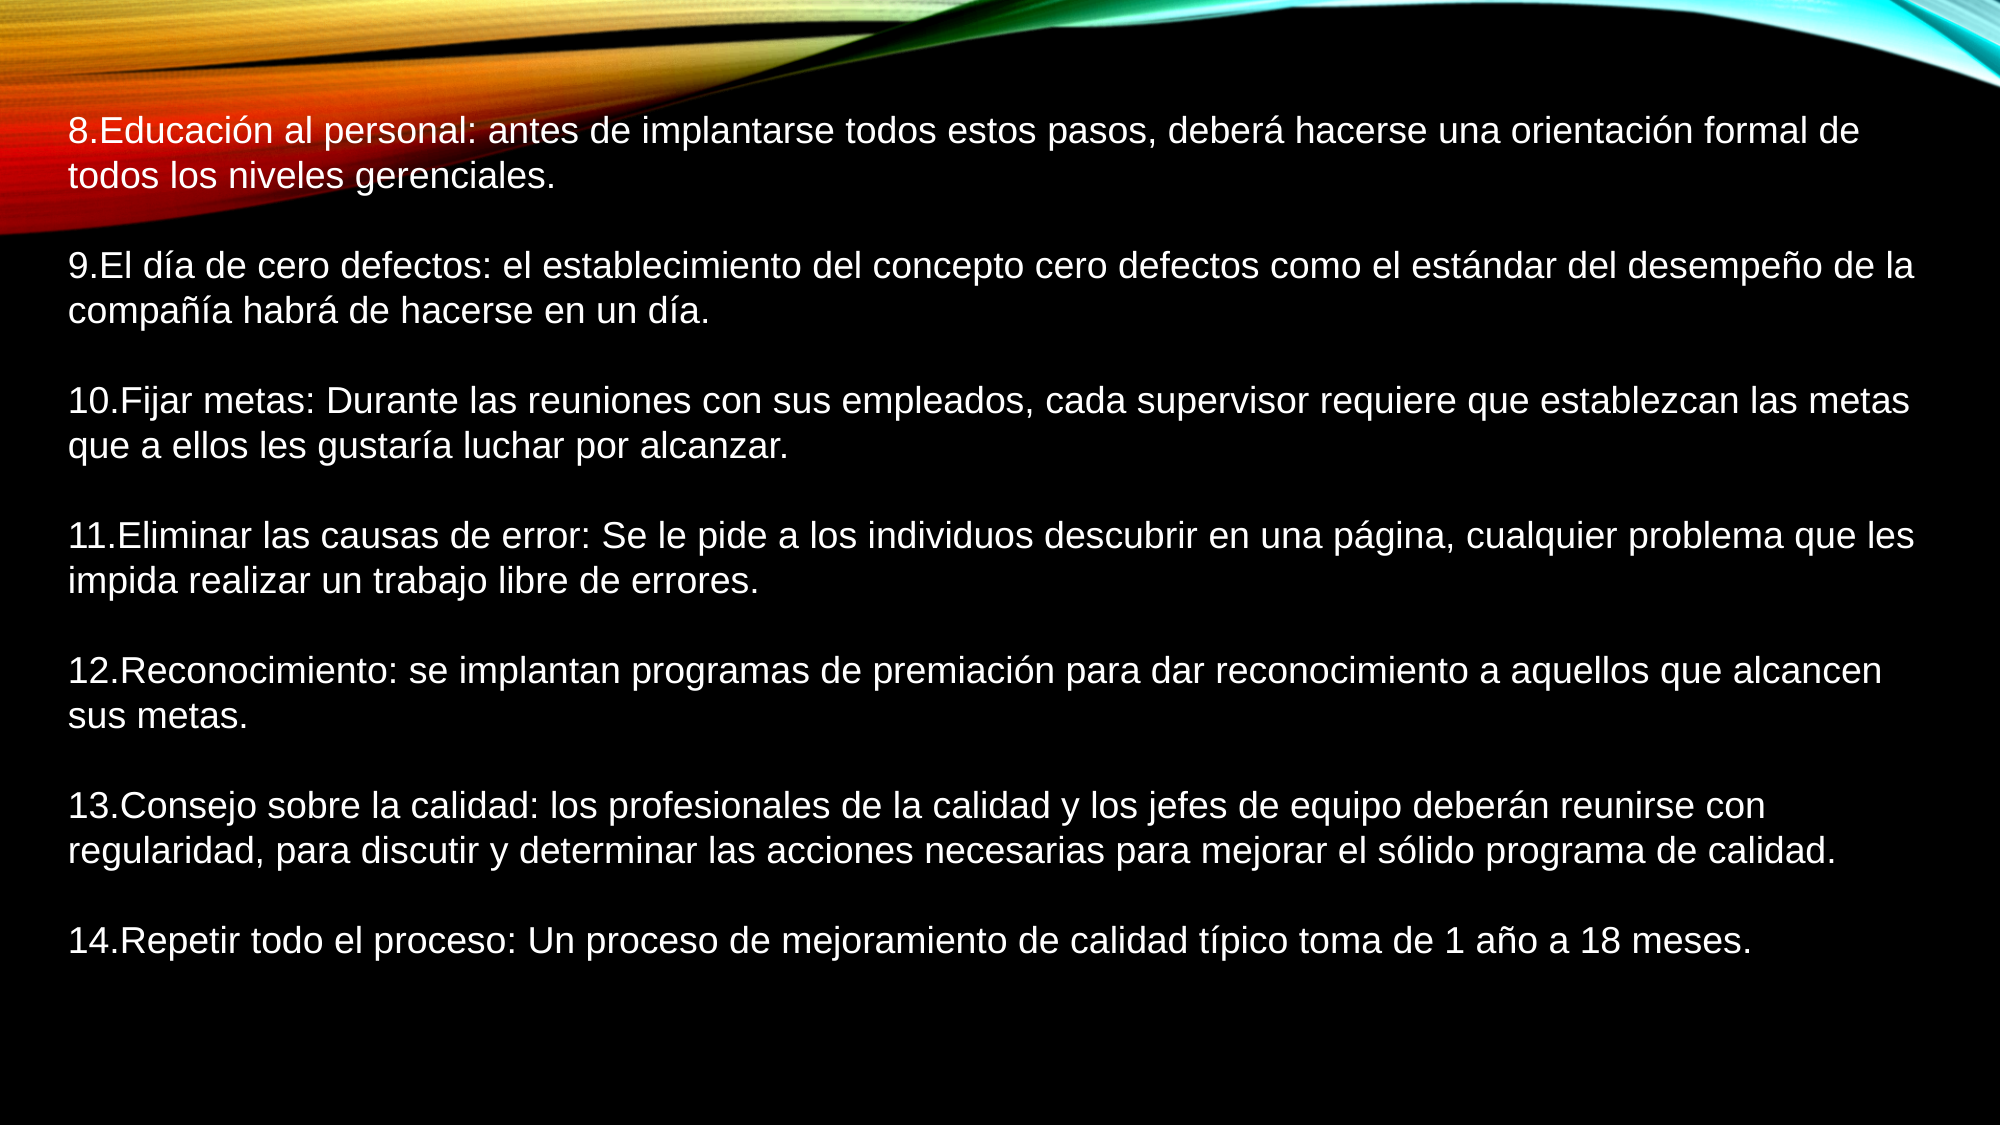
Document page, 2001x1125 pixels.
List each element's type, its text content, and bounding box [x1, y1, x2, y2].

text_box 8.Educación al personal: antes de implantarse todos estos pasos, deberá hacerse una orientación formal de todos los niveles gerenciales. 9.El día de cero defectos: el establecimiento del concepto cero defectos como el estándar del desempeño de la compañía habrá de hacerse en un día. 10.Fijar metas: Durante las reuniones con sus empleados, cada supervisor requiere que establezcan las metas que a ellos les gustaría luchar por alcanzar. 11.Eliminar las causas de error: Se le pide a los individuos descubrir en una página, cualquier problema que les impida realizar un trabajo libre de errores. 12.Reconocimiento: se implantan programas de premiación para dar reconocimiento a aquellos que alcancen sus metas. 13.Consejo sobre la calidad: los profesionales de la calidad y los jefes de equipo deberán reunirse con regularidad, para discutir y determinar las acciones necesarias para mejorar el sólido programa de calidad. 14.Repetir todo el proceso: Un proceso de mejoramiento de calidad típico toma de 1 año a 18 meses. [53, 98, 1947, 969]
picture [0, 0, 2000, 237]
